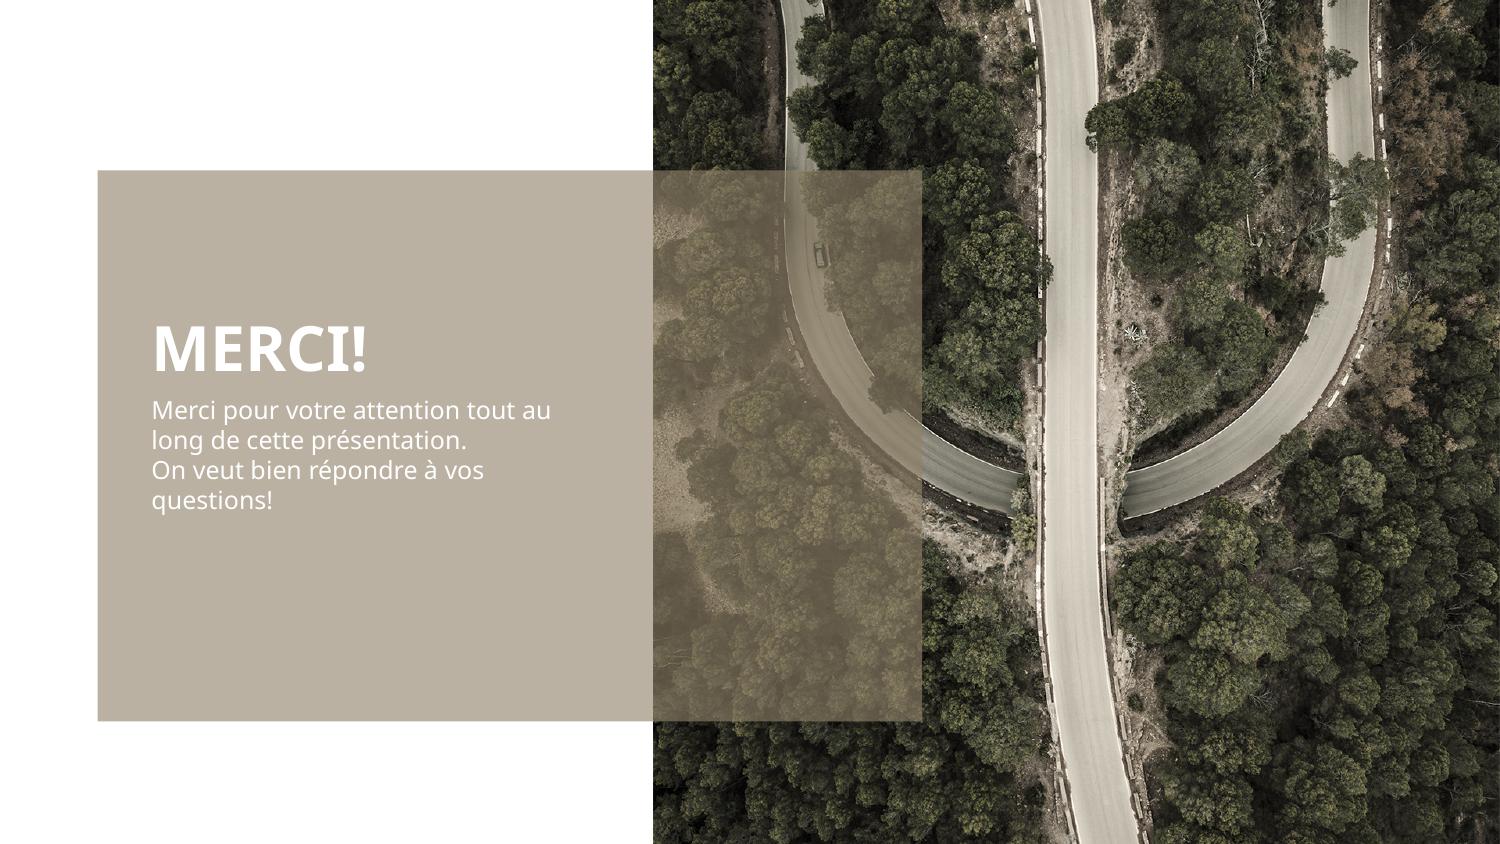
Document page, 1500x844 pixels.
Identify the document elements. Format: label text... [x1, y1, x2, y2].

title MERCI! [136, 61, 565, 399]
subtitle Merci pour votre attention tout au long de cette présentation. On veut bien répondre à vos questions! [136, 379, 605, 673]
text_box [97, 170, 647, 722]
picture [652, 0, 1500, 844]
